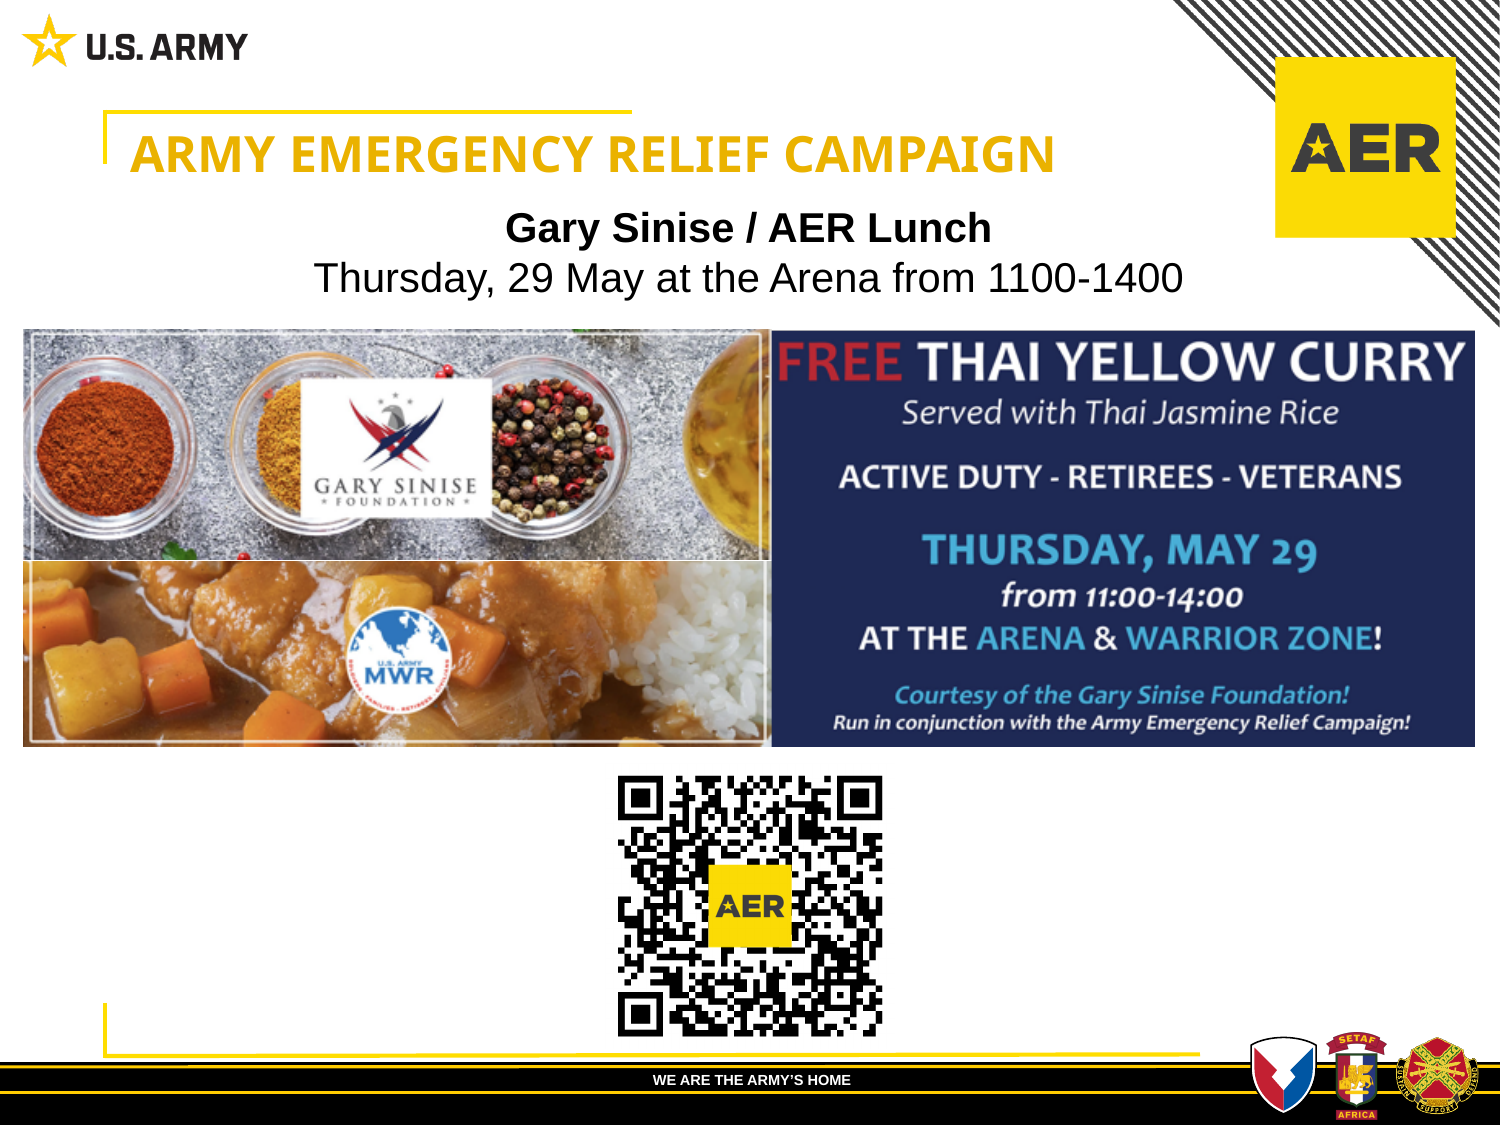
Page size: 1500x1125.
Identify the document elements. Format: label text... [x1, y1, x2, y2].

picture [1395, 1036, 1479, 1115]
picture [0, 0, 274, 93]
text_box Gary Sinise / AER Lunch Thursday, 29 May at the Arena from 1100-1400 [14, 192, 1172, 308]
picture [605, 763, 895, 1049]
text_box ARMY EMERGENCY RELIEF CAMPAIGN [115, 115, 1172, 190]
picture [1326, 1032, 1387, 1120]
picture [23, 0, 1500, 747]
